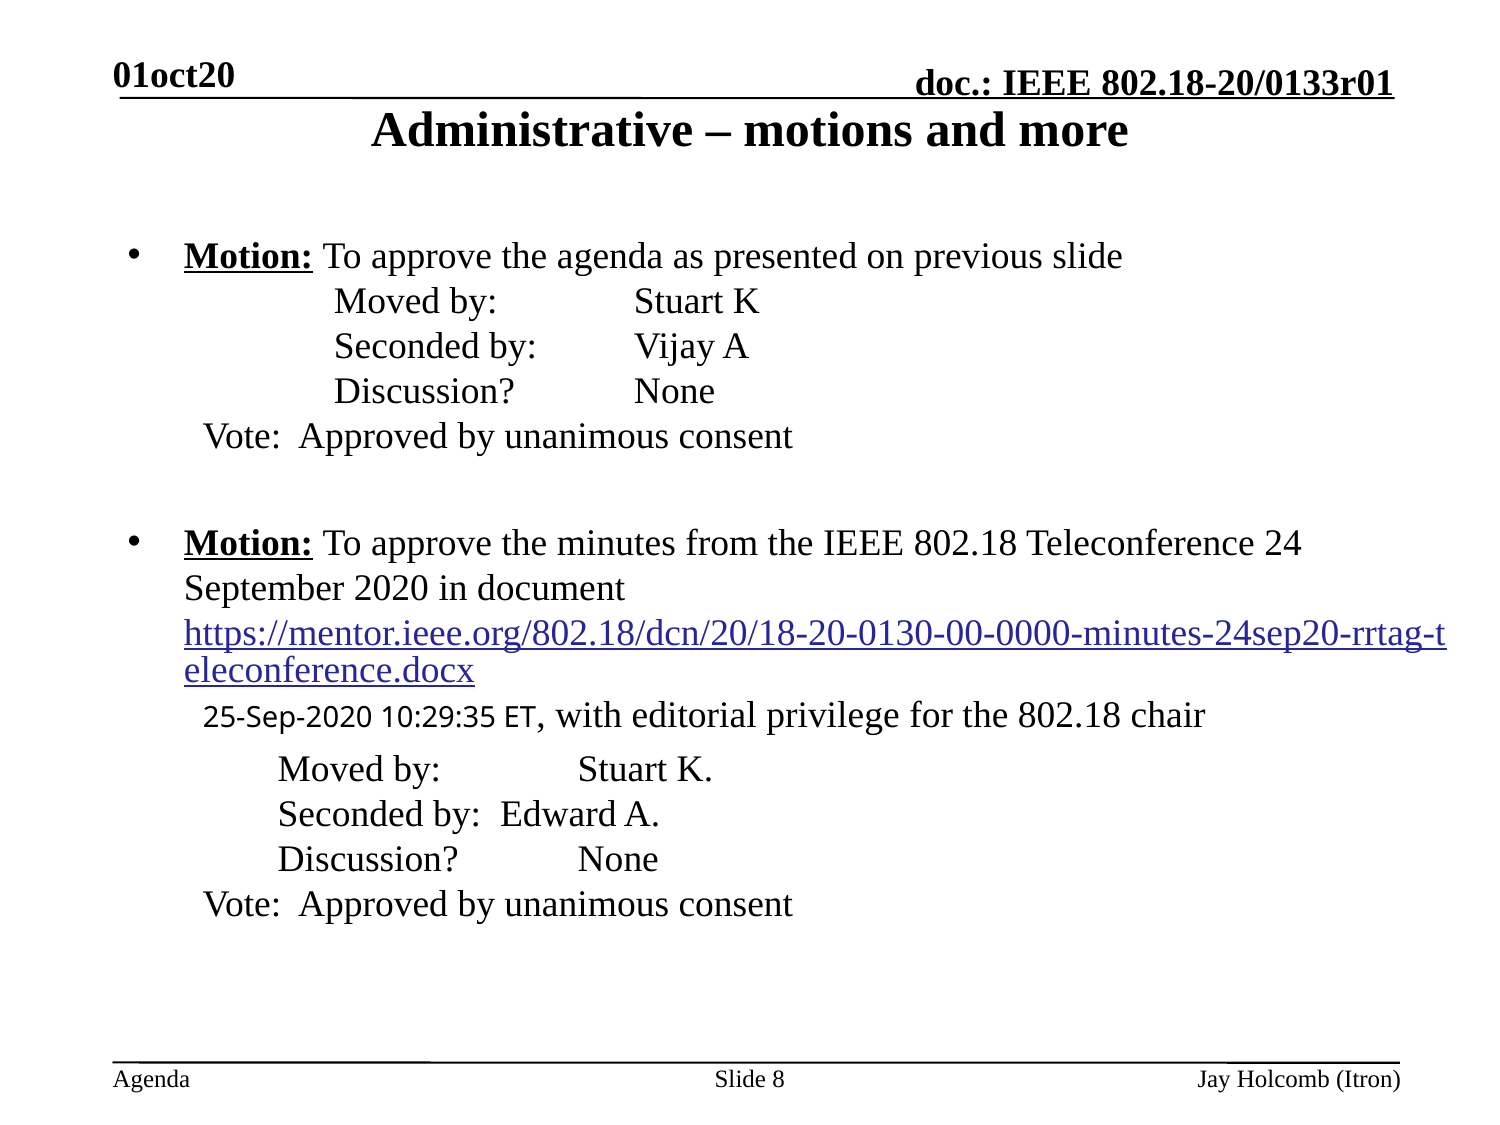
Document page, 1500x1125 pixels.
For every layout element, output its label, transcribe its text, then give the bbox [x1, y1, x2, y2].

title Administrative – motions and more [112, 87, 1388, 97]
footer Jay Holcomb (Itron) [878, 1061, 1402, 1093]
slide_number Slide 8 [699, 1061, 800, 1123]
list Motion: To approve the agenda as presented on previous slide Moved by: Stuart K Seconded by: Vijay A Discussion? None Vote: Approved by unanimous consent Motion: To approve the minutes from the IEEE 802.18 Teleconference 24 September 2020 in document https://mentor.ieee.org/802.18/dcn/20/18-20-0130-00-0000-minutes-24sep20-rrtag-teleconference.docx 25-Sep-2020 10:29:35 ET, with editorial privilege for the 802.18 chair Moved by: Stuart K. Seconded by: Edward A. Discussion? None Vote: Approved by unanimous consent [112, 97, 1463, 1048]
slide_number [112, 49, 488, 95]
